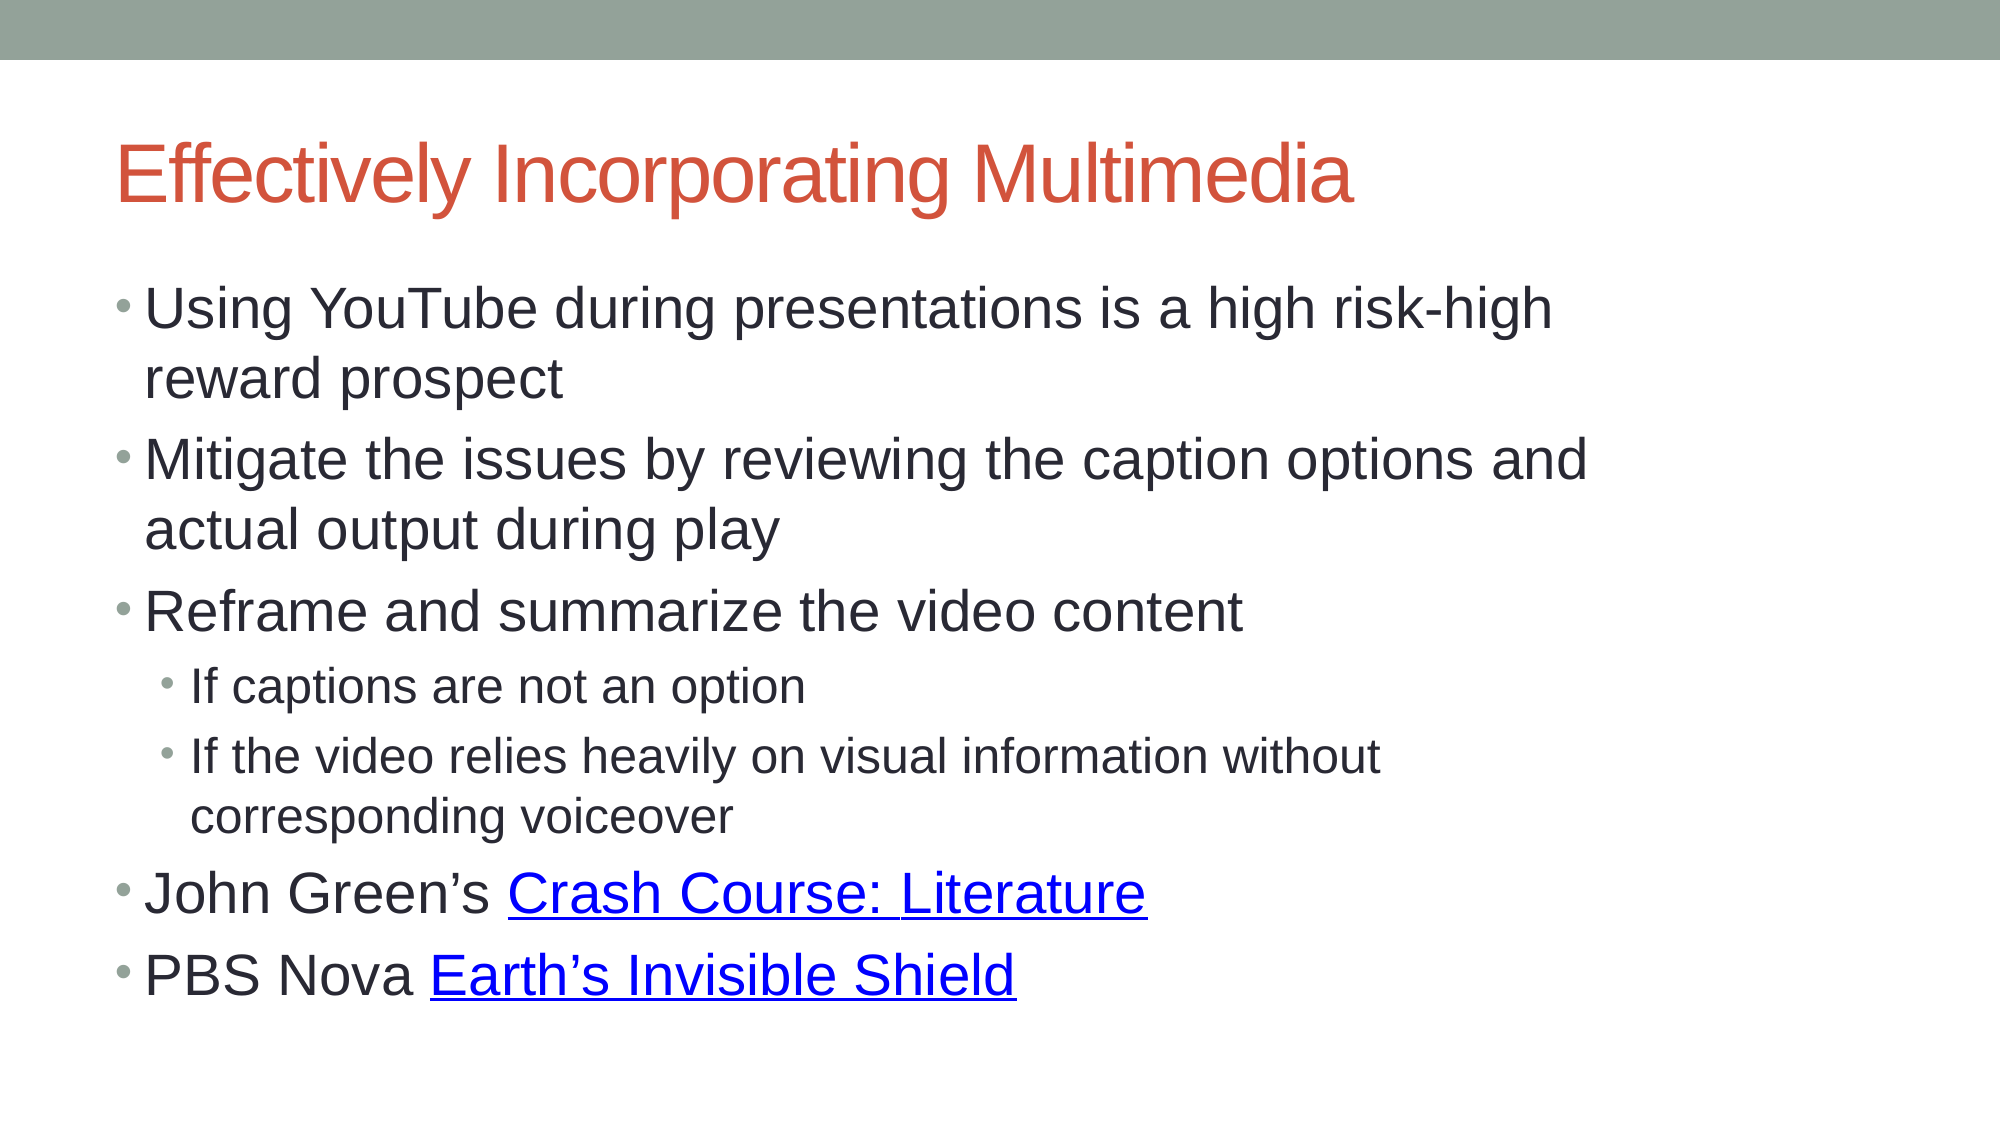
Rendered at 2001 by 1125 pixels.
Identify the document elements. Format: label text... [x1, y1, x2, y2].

list Using YouTube during presentations is a high risk-high reward prospect Mitigate the issues by reviewing the caption options and actual output during play Reframe and summarize the video content If captions are not an option If the video relies heavily on visual information without corresponding voiceover John Green’s Crash Course: Literature PBS Nova Earth’s Invisible Shield [99, 262, 1667, 1063]
title Effectively Incorporating Multimedia [99, 87, 1900, 250]
